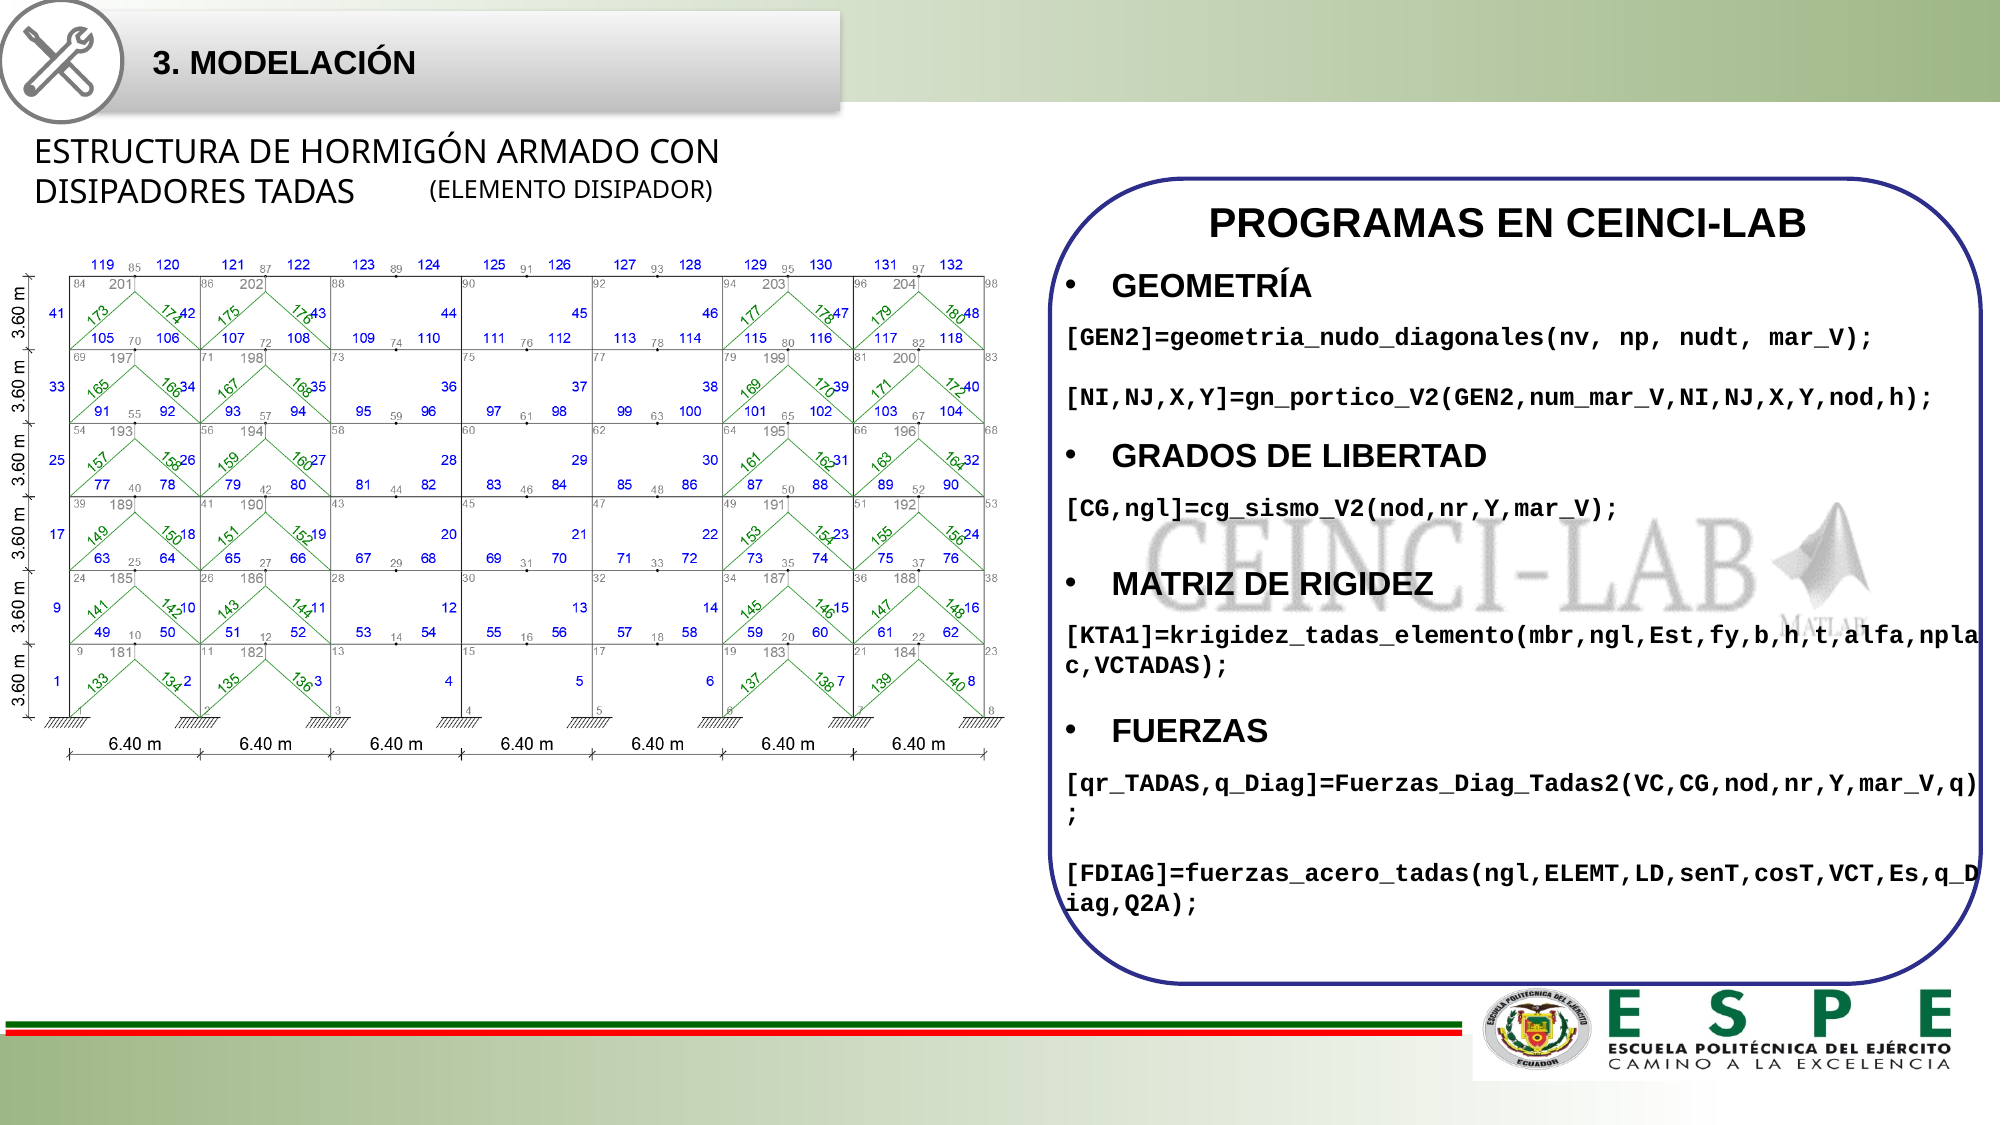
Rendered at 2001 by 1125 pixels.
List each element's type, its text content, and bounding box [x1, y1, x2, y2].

picture [10, 256, 1008, 767]
picture [18, 22, 98, 101]
text_box PROGRAMAS EN CEINCI-LAB [1155, 188, 1861, 254]
text_box MATRIZ DE RIGIDEZ [1049, 554, 1621, 610]
text_box GEOMETRÍA [1049, 256, 1621, 312]
text_box [GEN2]=geometria_nudo_diagonales(nv, np, nudt, mar_V); [NI,NJ,X,Y]=gn_portico_V2(GEN2,num_mar_V,NI,NJ,X,Y,nod,h); [1050, 313, 2000, 419]
picture [1472, 976, 1977, 1081]
text_box (ELEMENTO DISIPADOR) [414, 166, 830, 212]
text_box 3. MODELACIÓN [101, 11, 841, 111]
text_box [qr_TADAS,q_Diag]=Fuerzas_Diag_Tadas2(VC,CG,nod,nr,Y,mar_V,q); [FDIAG]=fuerzas_acero_tadas(ngl,ELEMT,LD,senT,cosT,VCT,Es,q_Diag,Q2A); [1050, 759, 2000, 924]
text_box ESTRUCTURA DE HORMIGÓN ARMADO CON DISIPADORES TADAS [19, 123, 811, 218]
text_box [KTA1]=krigidez_tadas_elemento(mbr,ngl,Est,fy,b,h,t,alfa,nplac,VCTADAS); [1050, 611, 2000, 687]
text_box [CG,ngl]=cg_sismo_V2(nod,nr,Y,mar_V); [1050, 484, 2000, 529]
text_box [1069, 924, 1961, 986]
text_box GRADOS DE LIBERTAD [1049, 427, 1621, 482]
text_box [1047, 176, 1983, 874]
text_box FUERZAS [1049, 702, 1621, 757]
text_box [0, 0, 125, 123]
